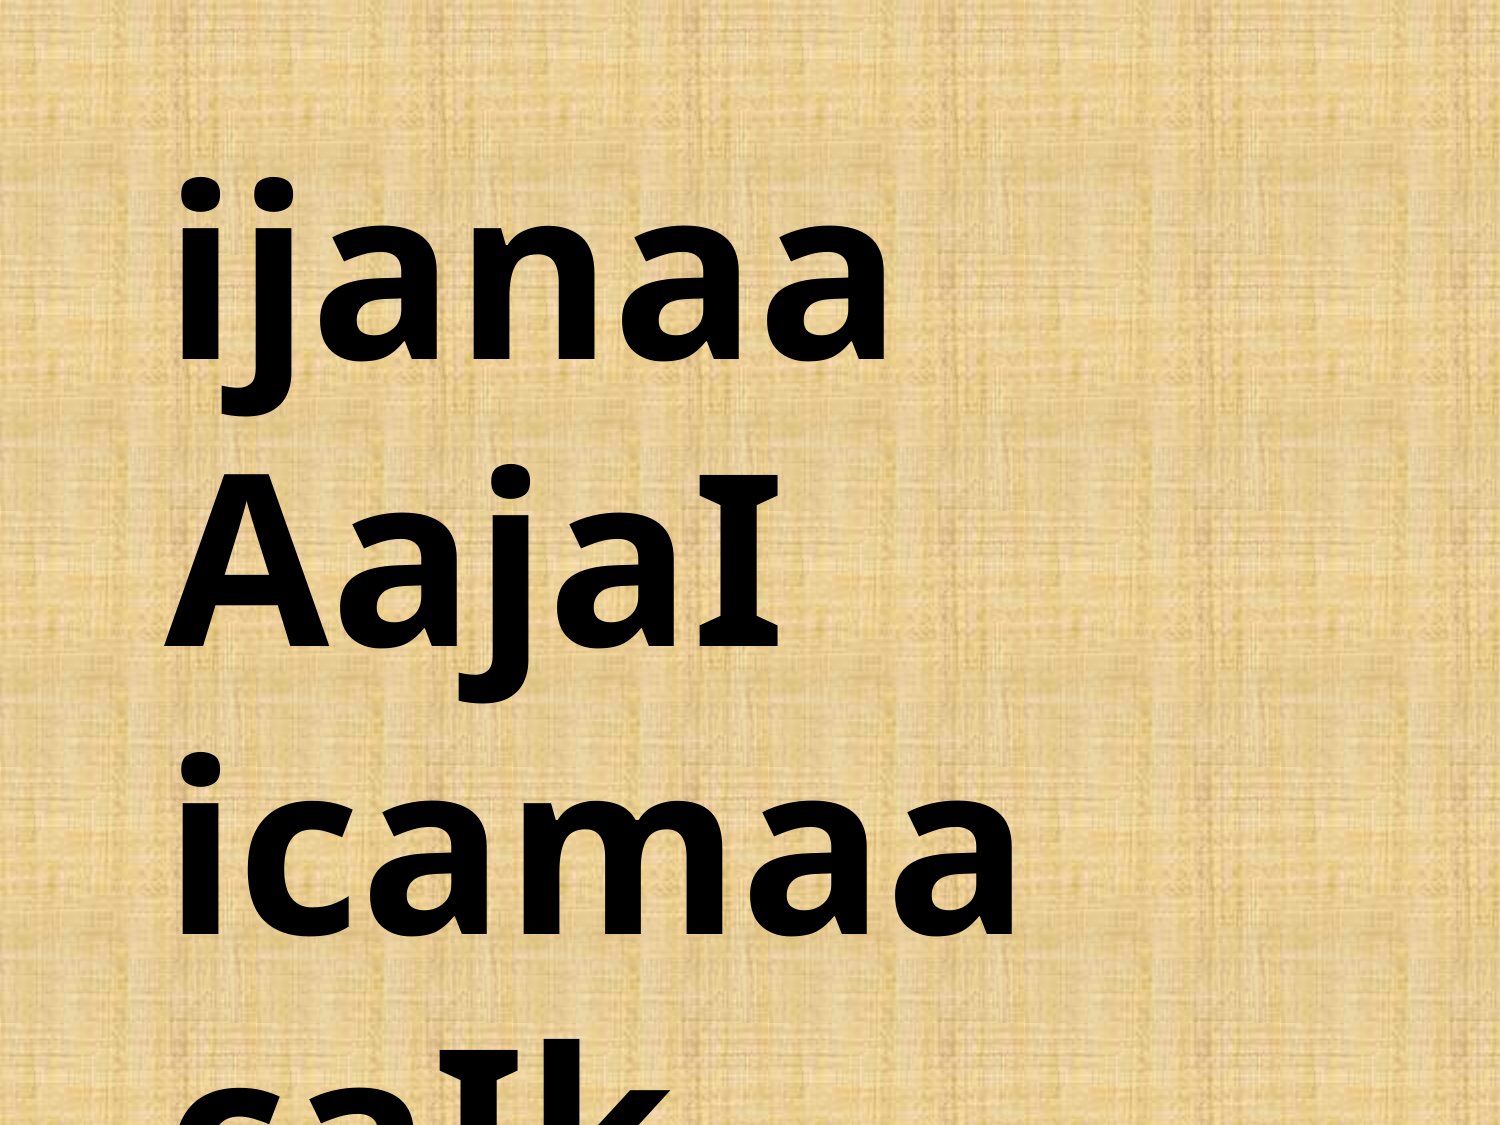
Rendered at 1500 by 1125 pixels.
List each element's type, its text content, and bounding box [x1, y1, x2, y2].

text_box ijanaa AajaI icamaa caIk iZgaara ZIga [149, 112, 1263, 1125]
picture [0, 0, 1500, 1125]
